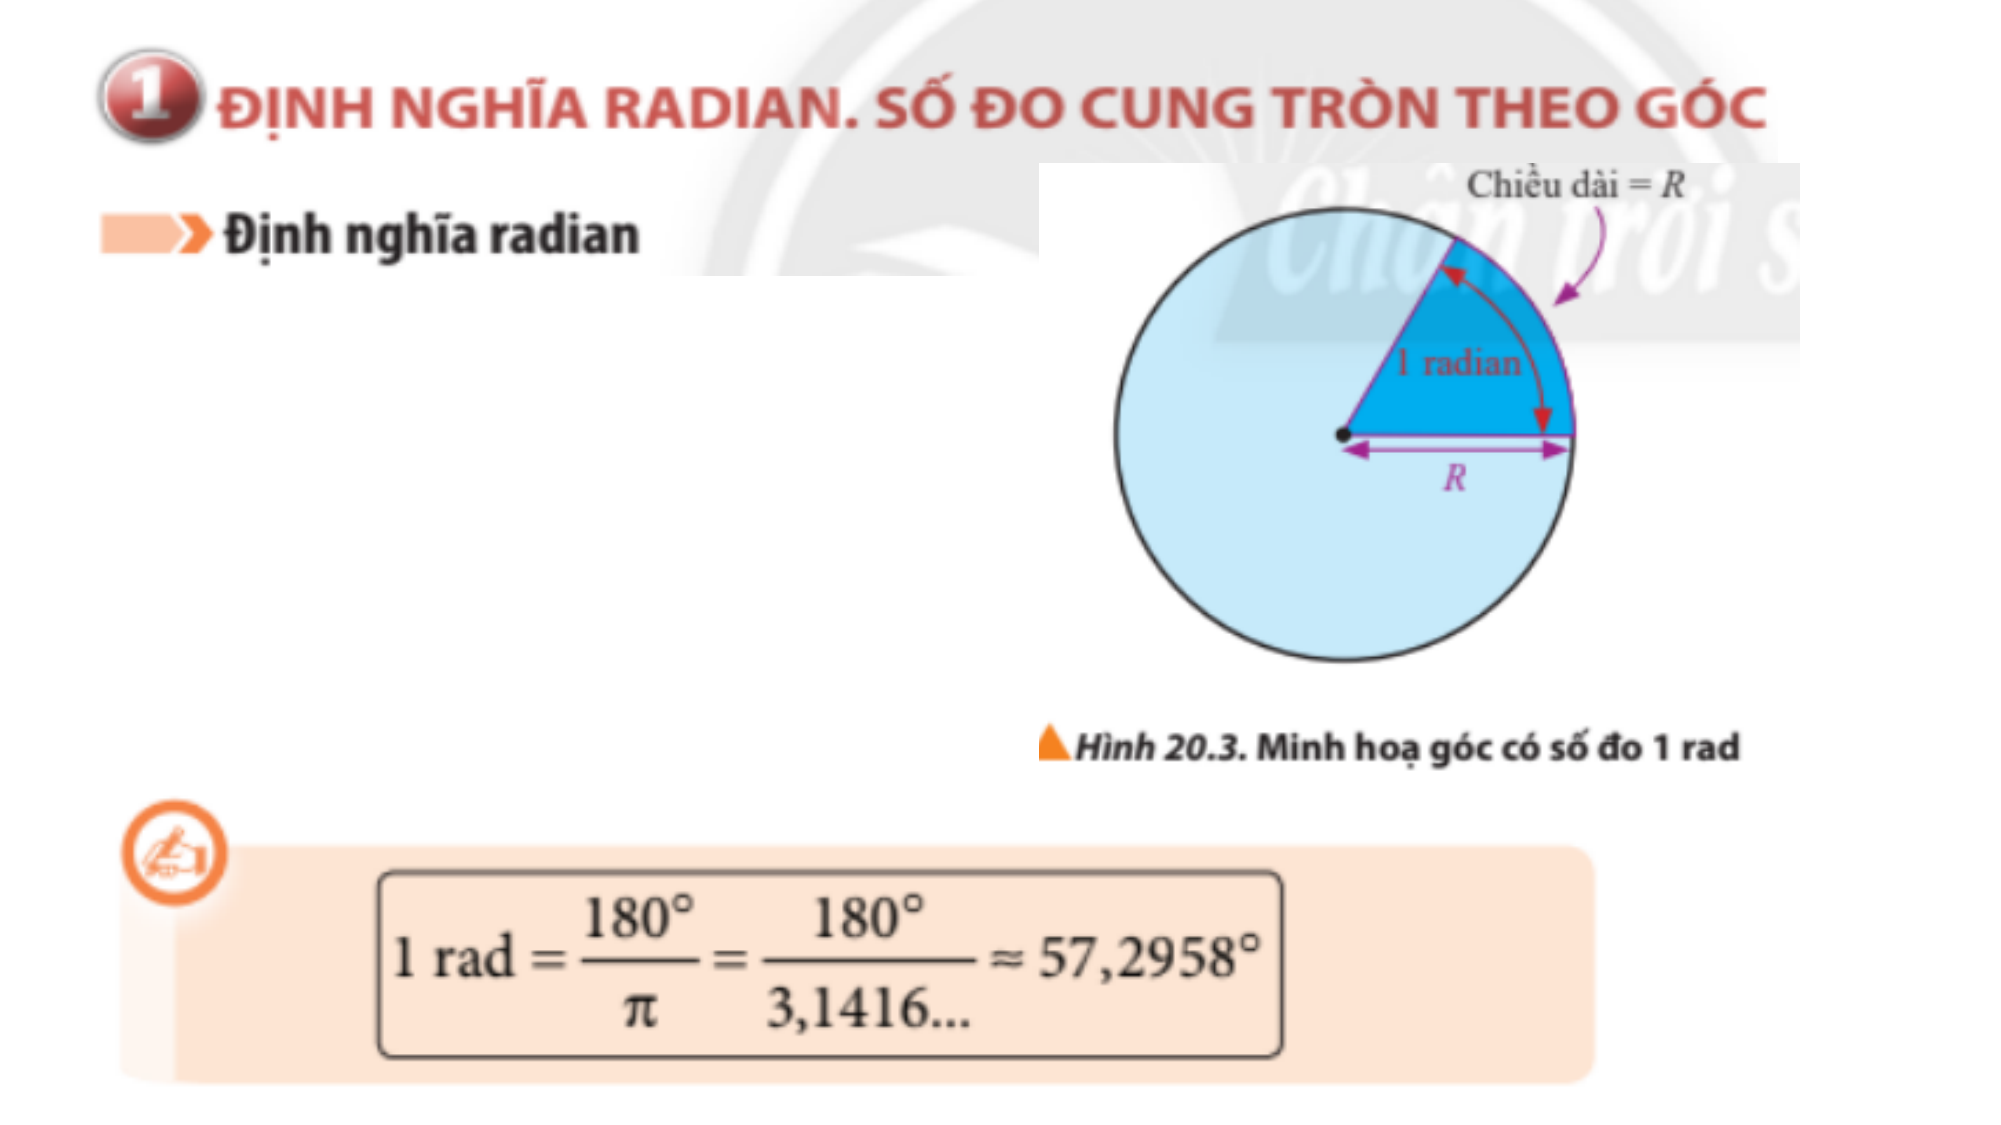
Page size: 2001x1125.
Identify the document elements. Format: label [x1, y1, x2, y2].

picture [34, 0, 1800, 1099]
